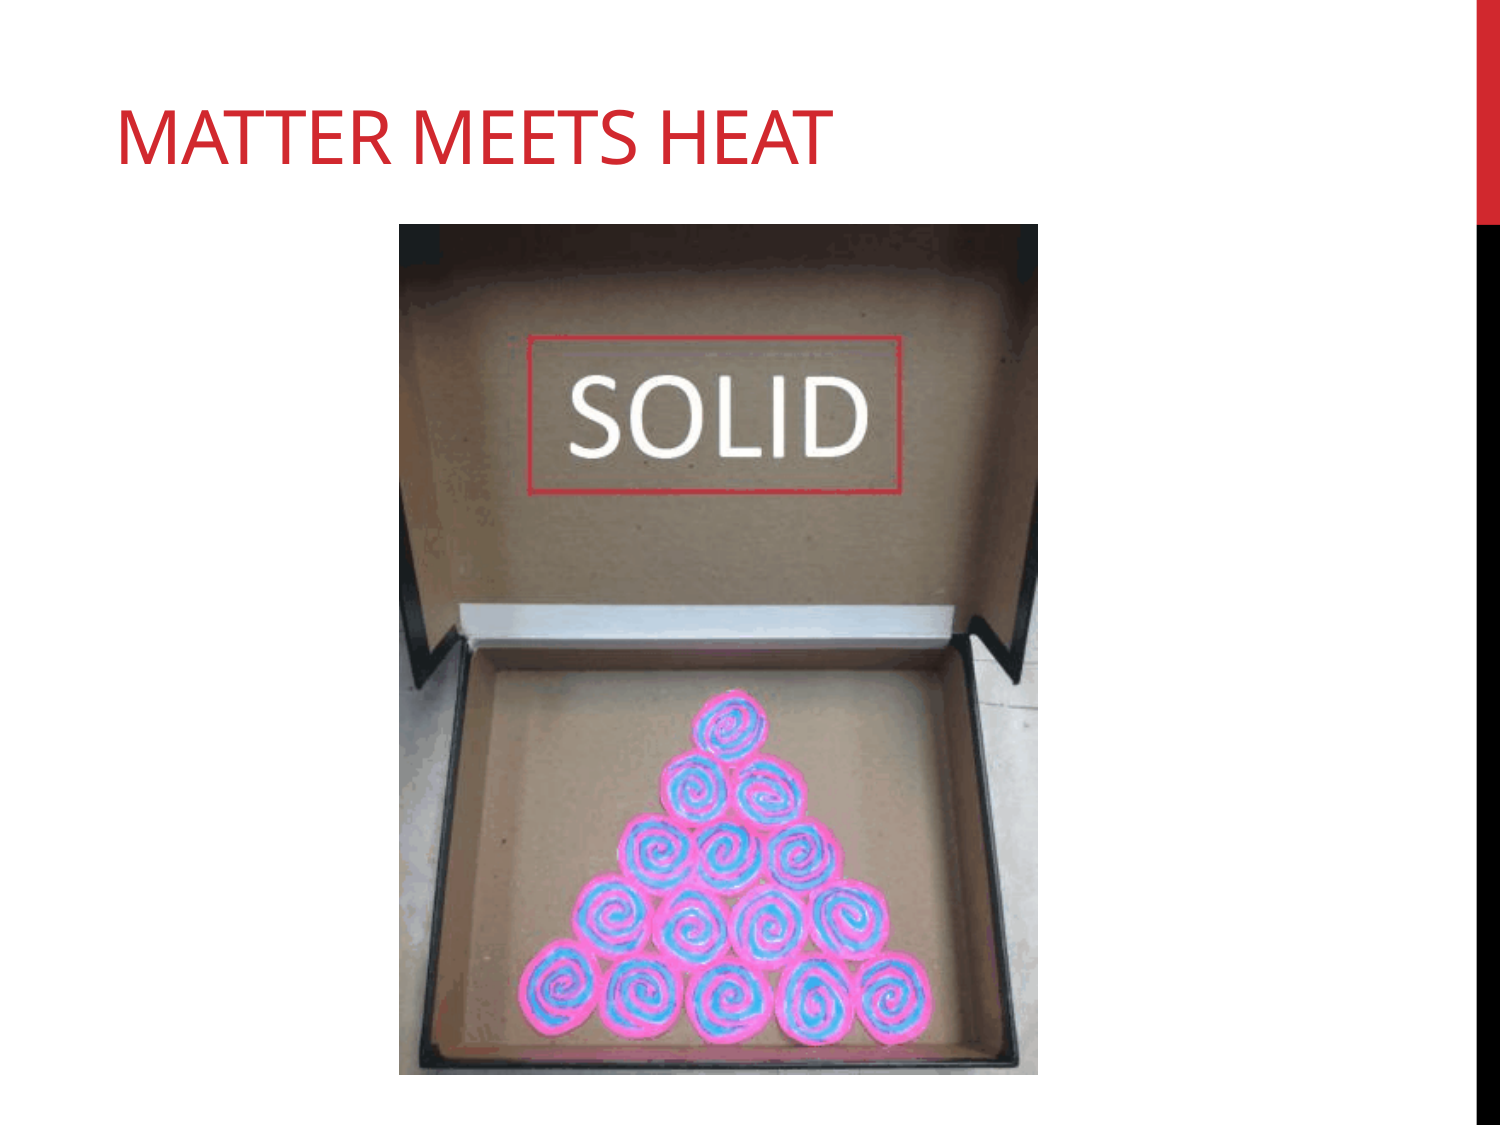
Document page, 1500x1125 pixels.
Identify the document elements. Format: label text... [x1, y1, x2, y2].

title Matter Meets Heat [99, 62, 1038, 188]
picture [399, 224, 1038, 1076]
